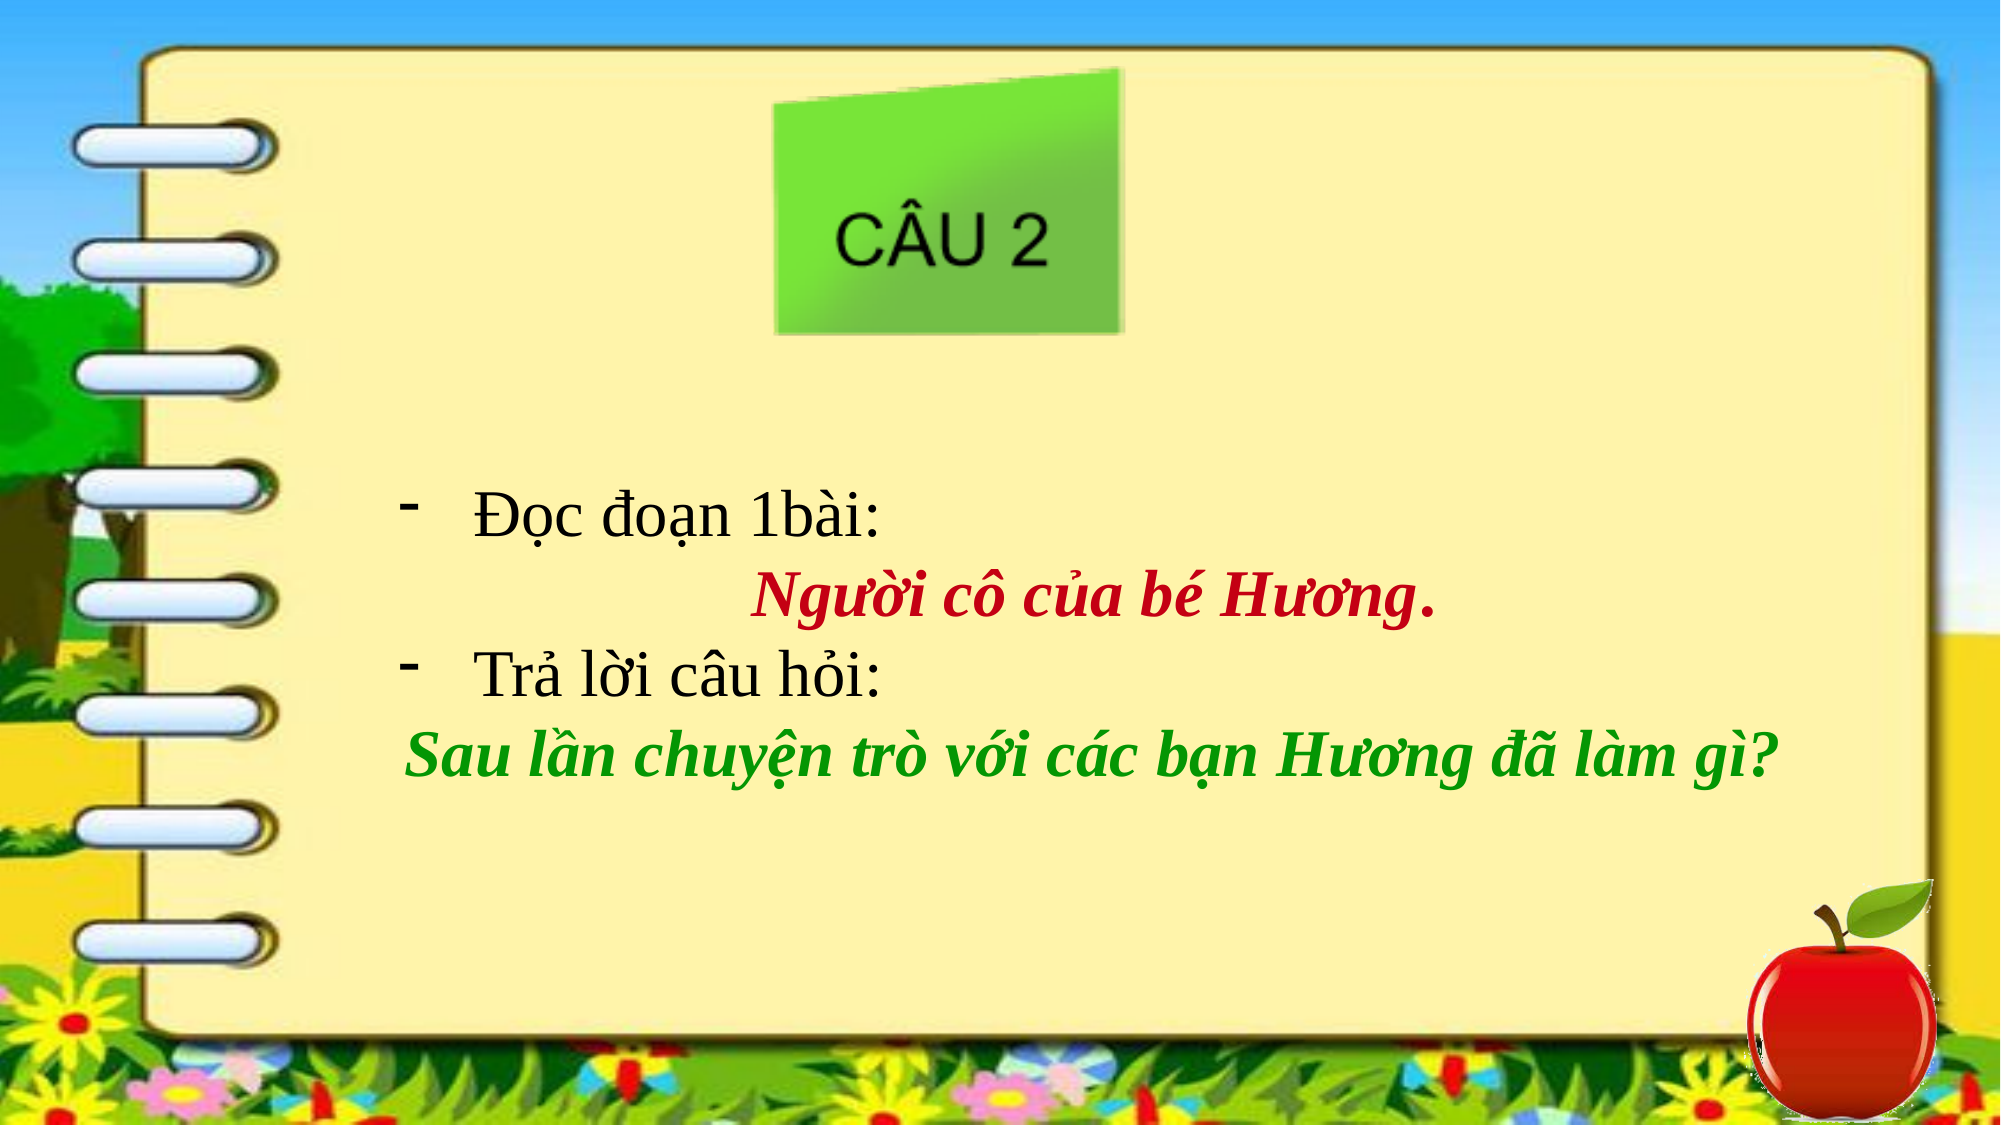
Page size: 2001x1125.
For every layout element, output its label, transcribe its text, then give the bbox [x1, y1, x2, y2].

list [763, 58, 1137, 338]
text_box Đọc đoạn 1bài: Người cô của bé Hương. Trả lời câu hỏi: Sau lần chuyện trò với các bạn Hương đã làm gì? [383, 462, 1804, 798]
picture [0, 0, 2001, 1125]
